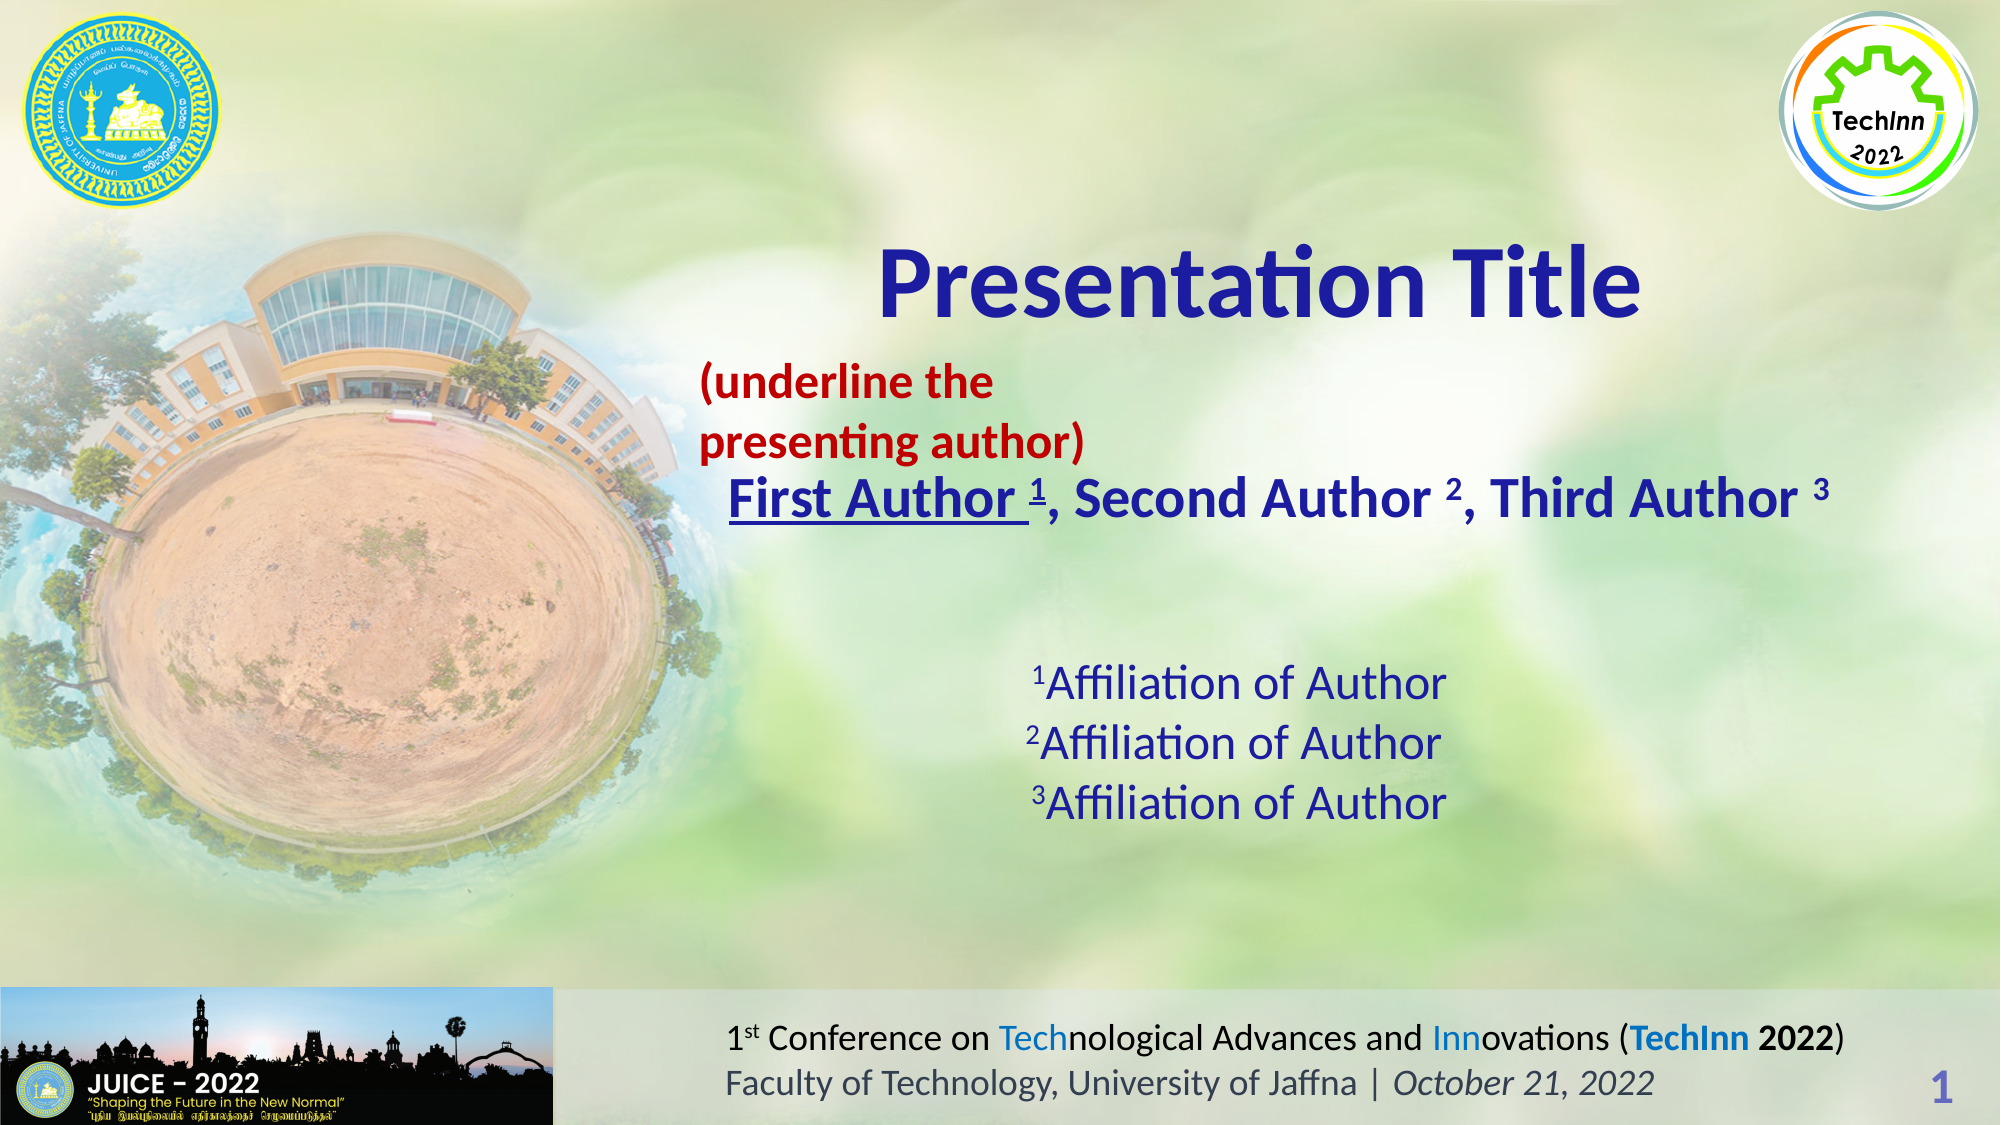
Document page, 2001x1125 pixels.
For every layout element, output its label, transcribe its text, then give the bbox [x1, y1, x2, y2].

picture [1778, 10, 1979, 211]
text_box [555, 989, 2000, 1125]
picture [0, 987, 553, 1125]
picture [21, 10, 222, 211]
text_box First Author 1, Second Author 2, Third Author 3 [605, 451, 1954, 537]
text_box (underline the presenting author) [683, 341, 1206, 476]
text_box 1Affiliation of Author 2Affiliation of Author 3Affiliation of Author [669, 642, 1810, 837]
title Presentation Title [731, 154, 1790, 348]
